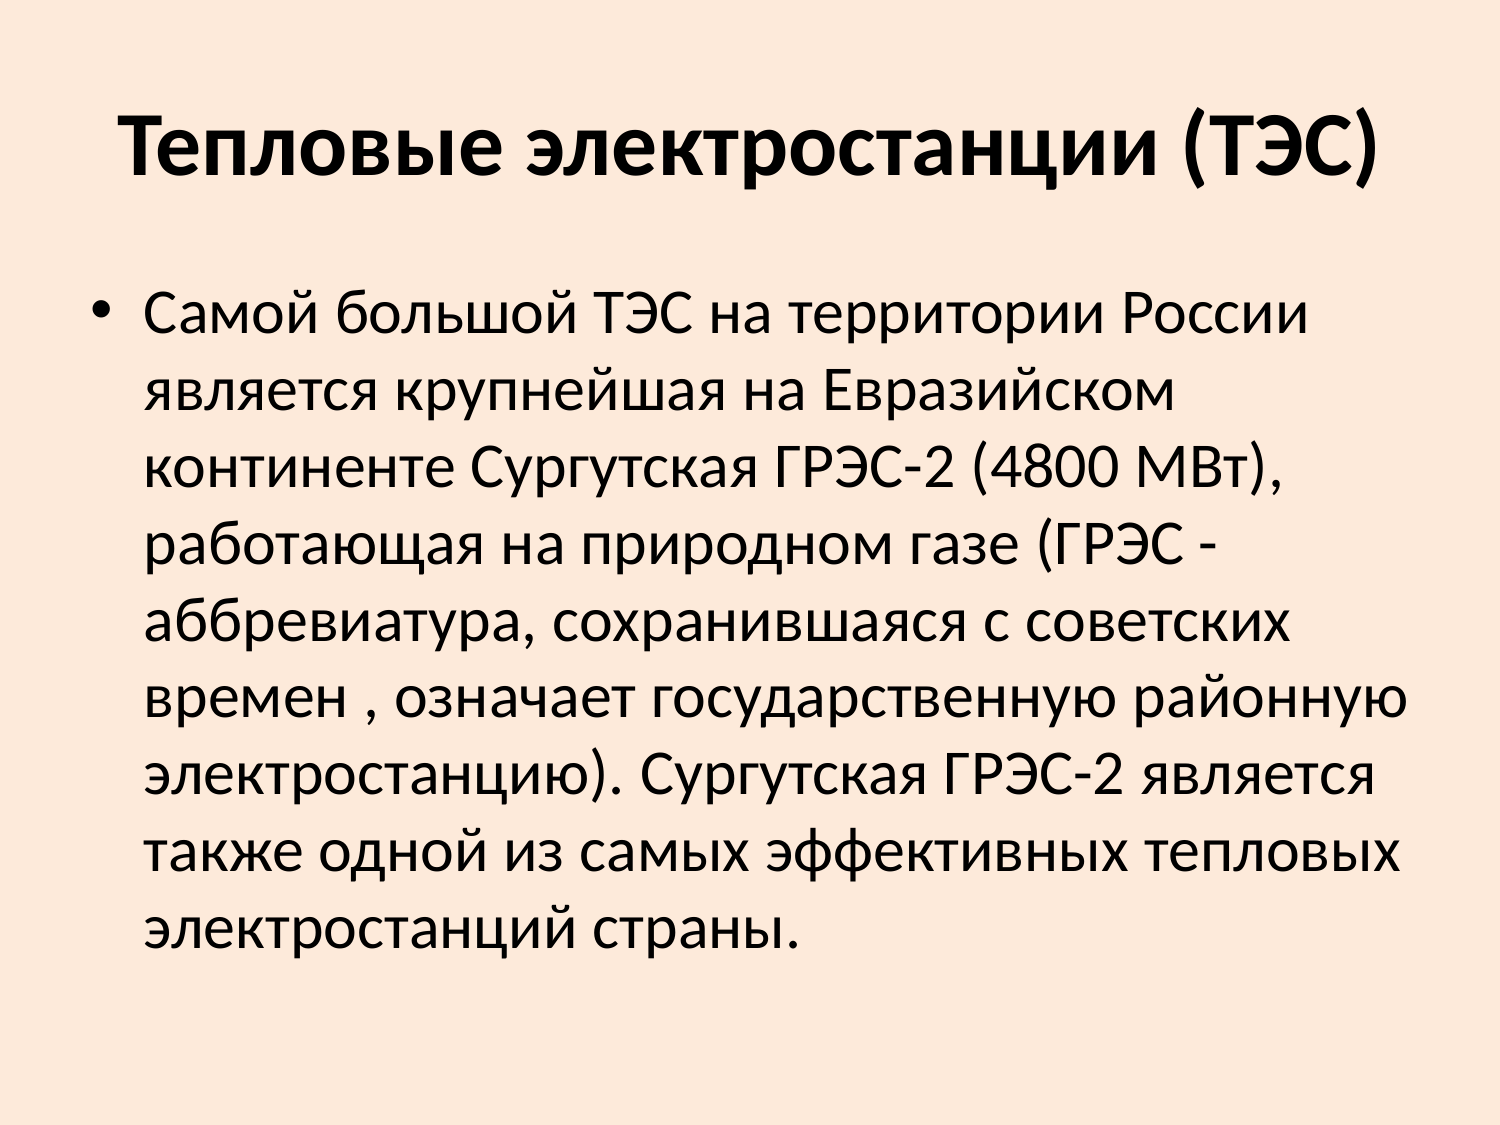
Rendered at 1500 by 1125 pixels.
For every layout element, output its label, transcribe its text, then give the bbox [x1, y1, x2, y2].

list Самой большой ТЭС на территории России является крупнейшая на Евразийском континенте Сургутская ГРЭС-2 (4800 МВт), работающая на природном газе (ГРЭС - аббревиатура, сохранившаяся с советских времен , означает государственную районную электростанцию). Сургутская ГРЭС-2 является также одной из самых эффективных тепловых электростанций страны. [75, 262, 1425, 1005]
title Тепловые электростанции (ТЭС) [75, 45, 1425, 233]
